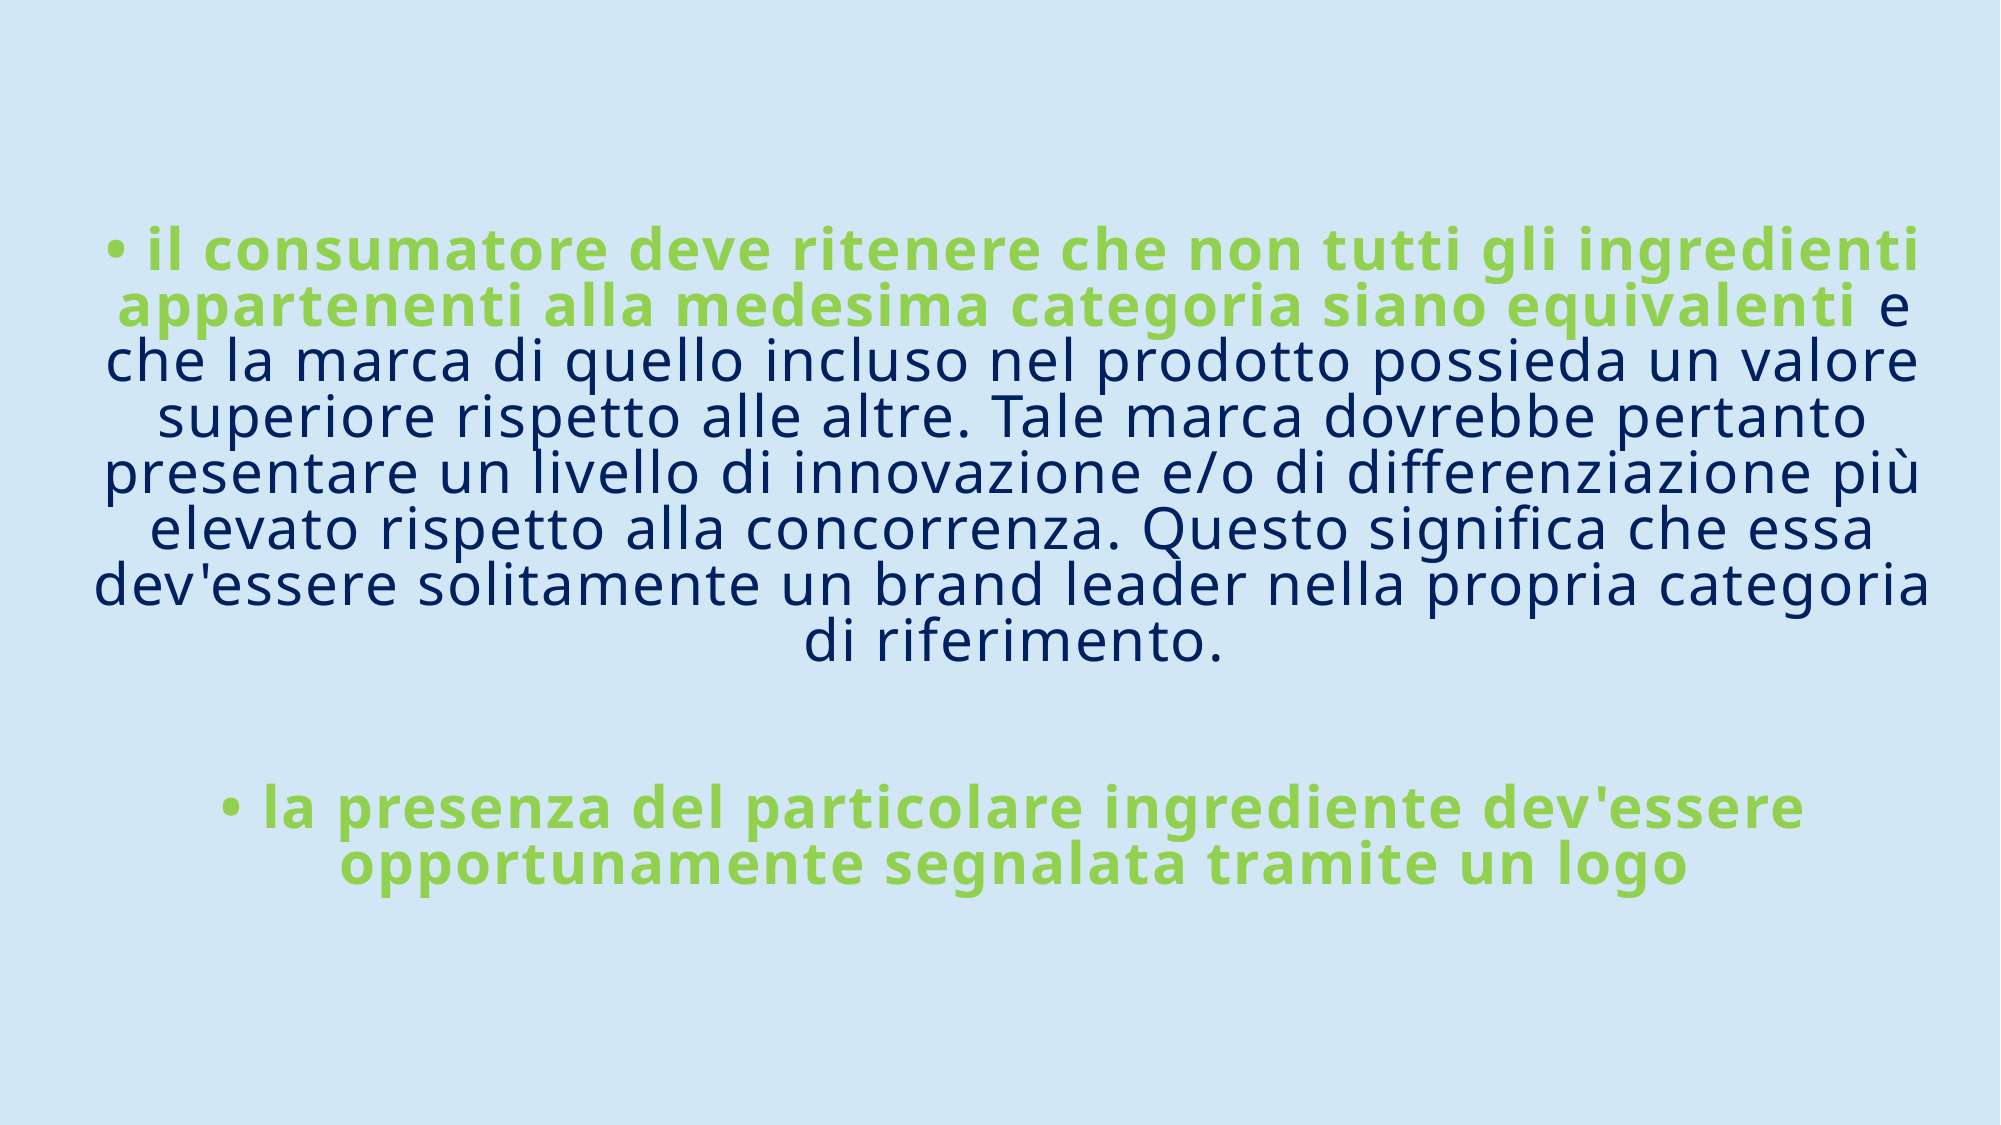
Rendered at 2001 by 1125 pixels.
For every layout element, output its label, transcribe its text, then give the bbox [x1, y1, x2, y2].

title • il consumatore deve ritenere che non tutti gli ingredienti appartenenti alla medesima categoria siano equivalenti e che la marca di quello incluso nel prodotto possieda un valore superiore rispetto alle altre. Tale marca dovrebbe pertanto presentare un livello di innovazione e/o di differenziazione più elevato rispetto alla concorrenza. Questo significa che essa dev'essere solitamente un brand leader nella propria categoria di riferimento. • la presenza del particolare ingrediente dev'essere opportunamente segnalata tramite un logo [78, 61, 1953, 1060]
